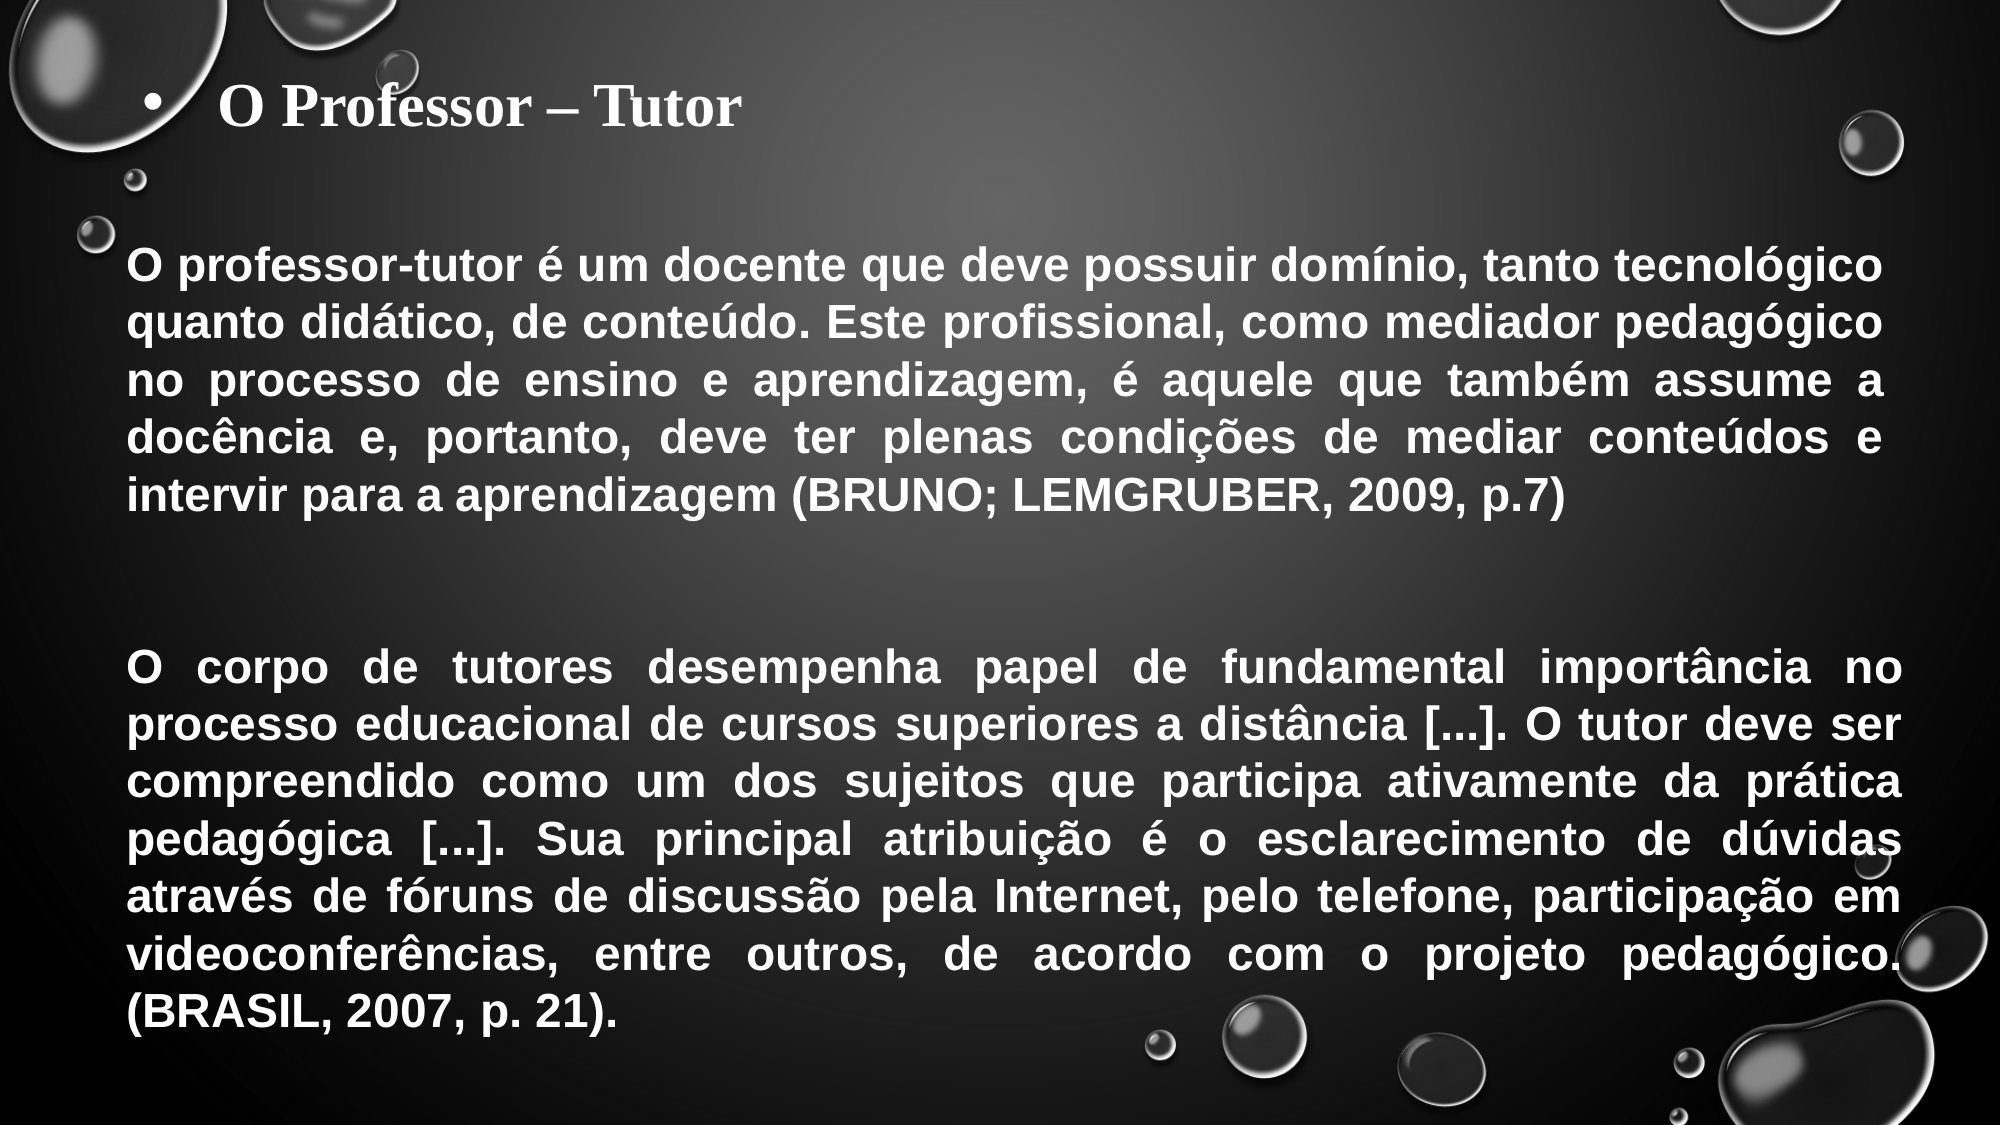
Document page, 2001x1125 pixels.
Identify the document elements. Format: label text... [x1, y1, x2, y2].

picture [0, 0, 2000, 1125]
text_box O Professor – Tutor [127, 56, 1109, 146]
text_box O professor-tutor é um docente que deve possuir domínio, tanto tecnológico quanto didático, de conteúdo. Este profissional, como mediador pedagógico no processo de ensino e aprendizagem, é aquele que também assume a docência e, portanto, deve ter plenas condições de mediar conteúdos e intervir para a aprendizagem (BRUNO; LEMGRUBER, 2009, p.7) [111, 225, 1902, 528]
text_box O corpo de tutores desempenha papel de fundamental importância no processo educacional de cursos superiores a distância [...]. O tutor deve ser compreendido como um dos sujeitos que participa ativamente da prática pedagógica [...]. Sua principal atribuição é o esclarecimento de dúvidas através de fóruns de discussão pela Internet, pelo telefone, participação em videoconferências, entre outros, de acordo com o projeto pedagógico. (BRASIL, 2007, p. 21). [111, 627, 1921, 1045]
